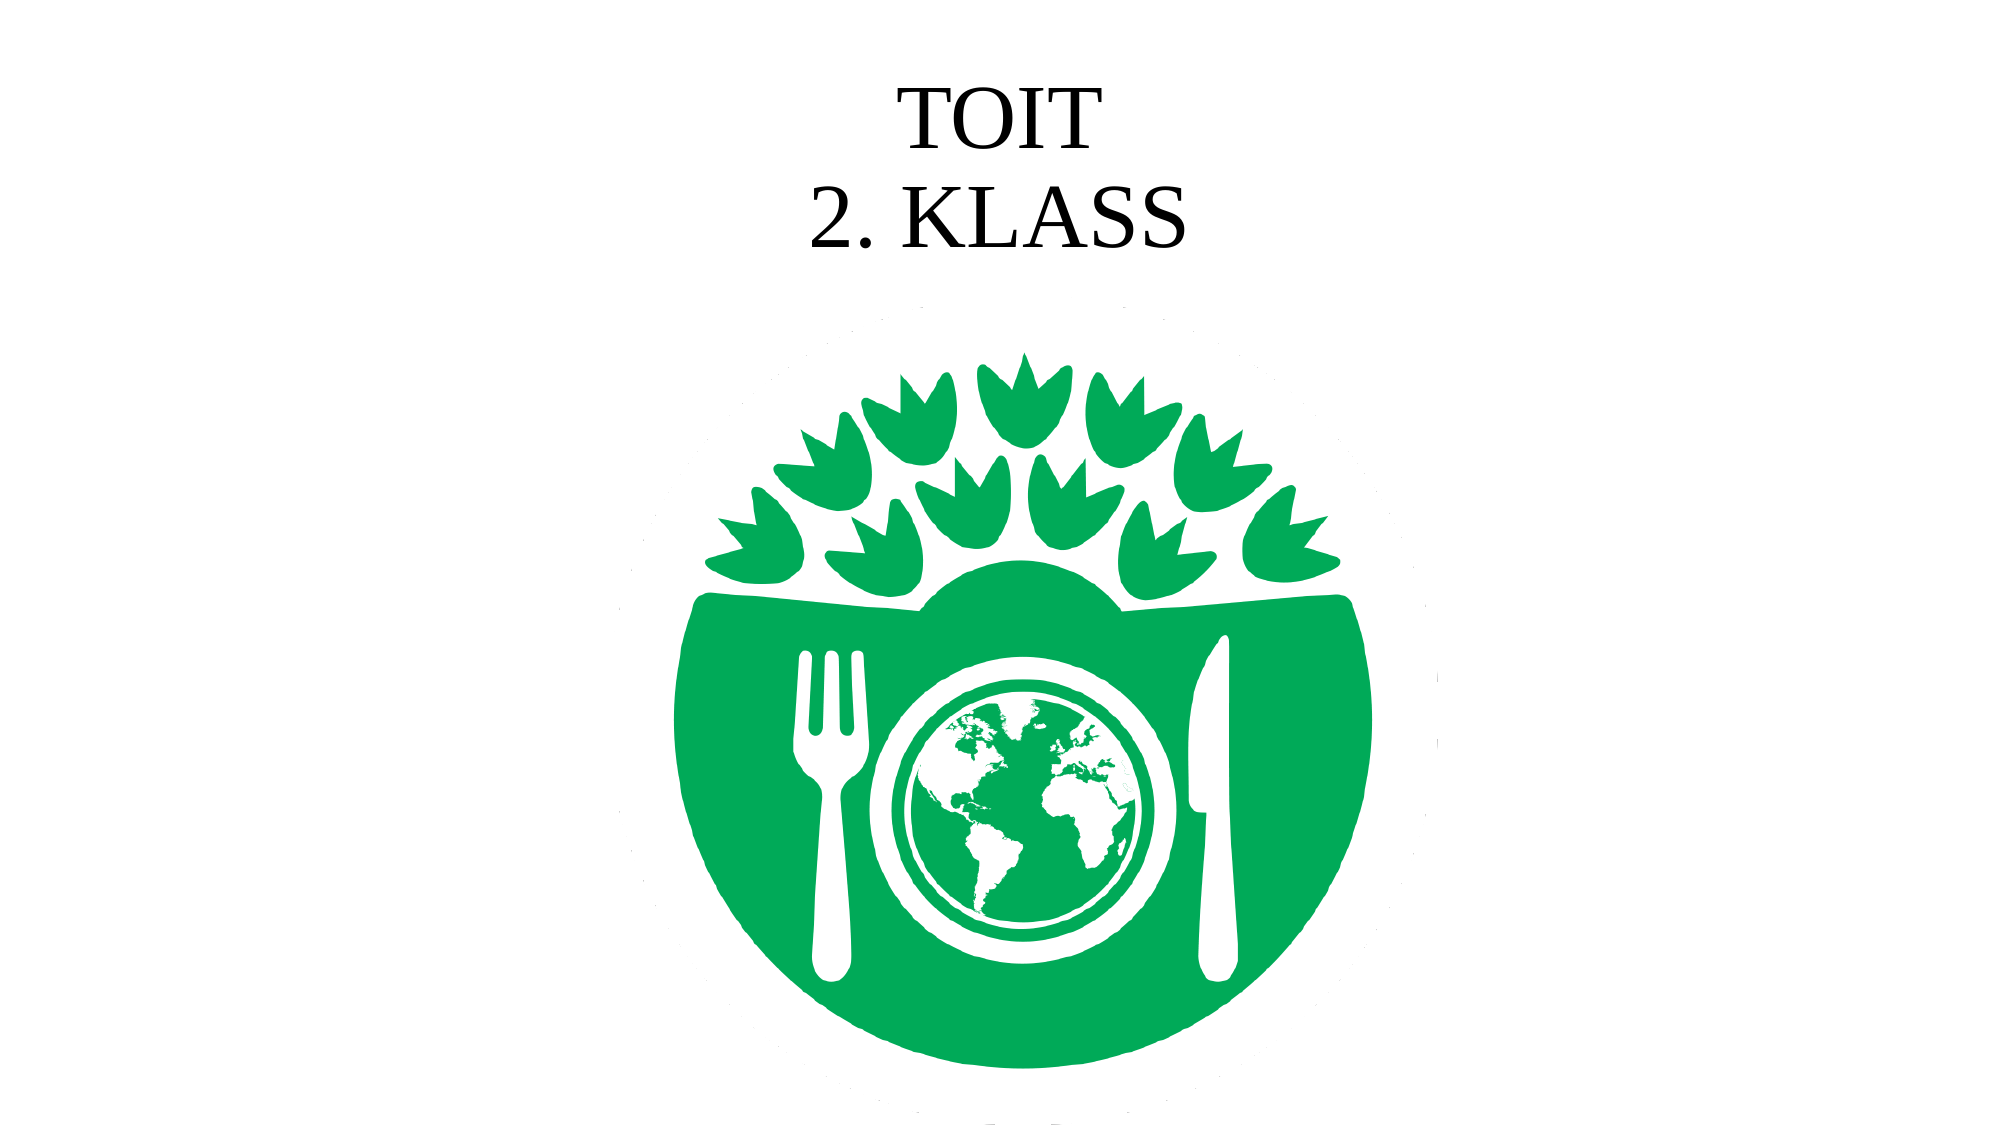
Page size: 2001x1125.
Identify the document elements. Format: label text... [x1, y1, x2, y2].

picture [607, 295, 1438, 1125]
title TOIT 2. KLASS [137, 59, 1863, 278]
